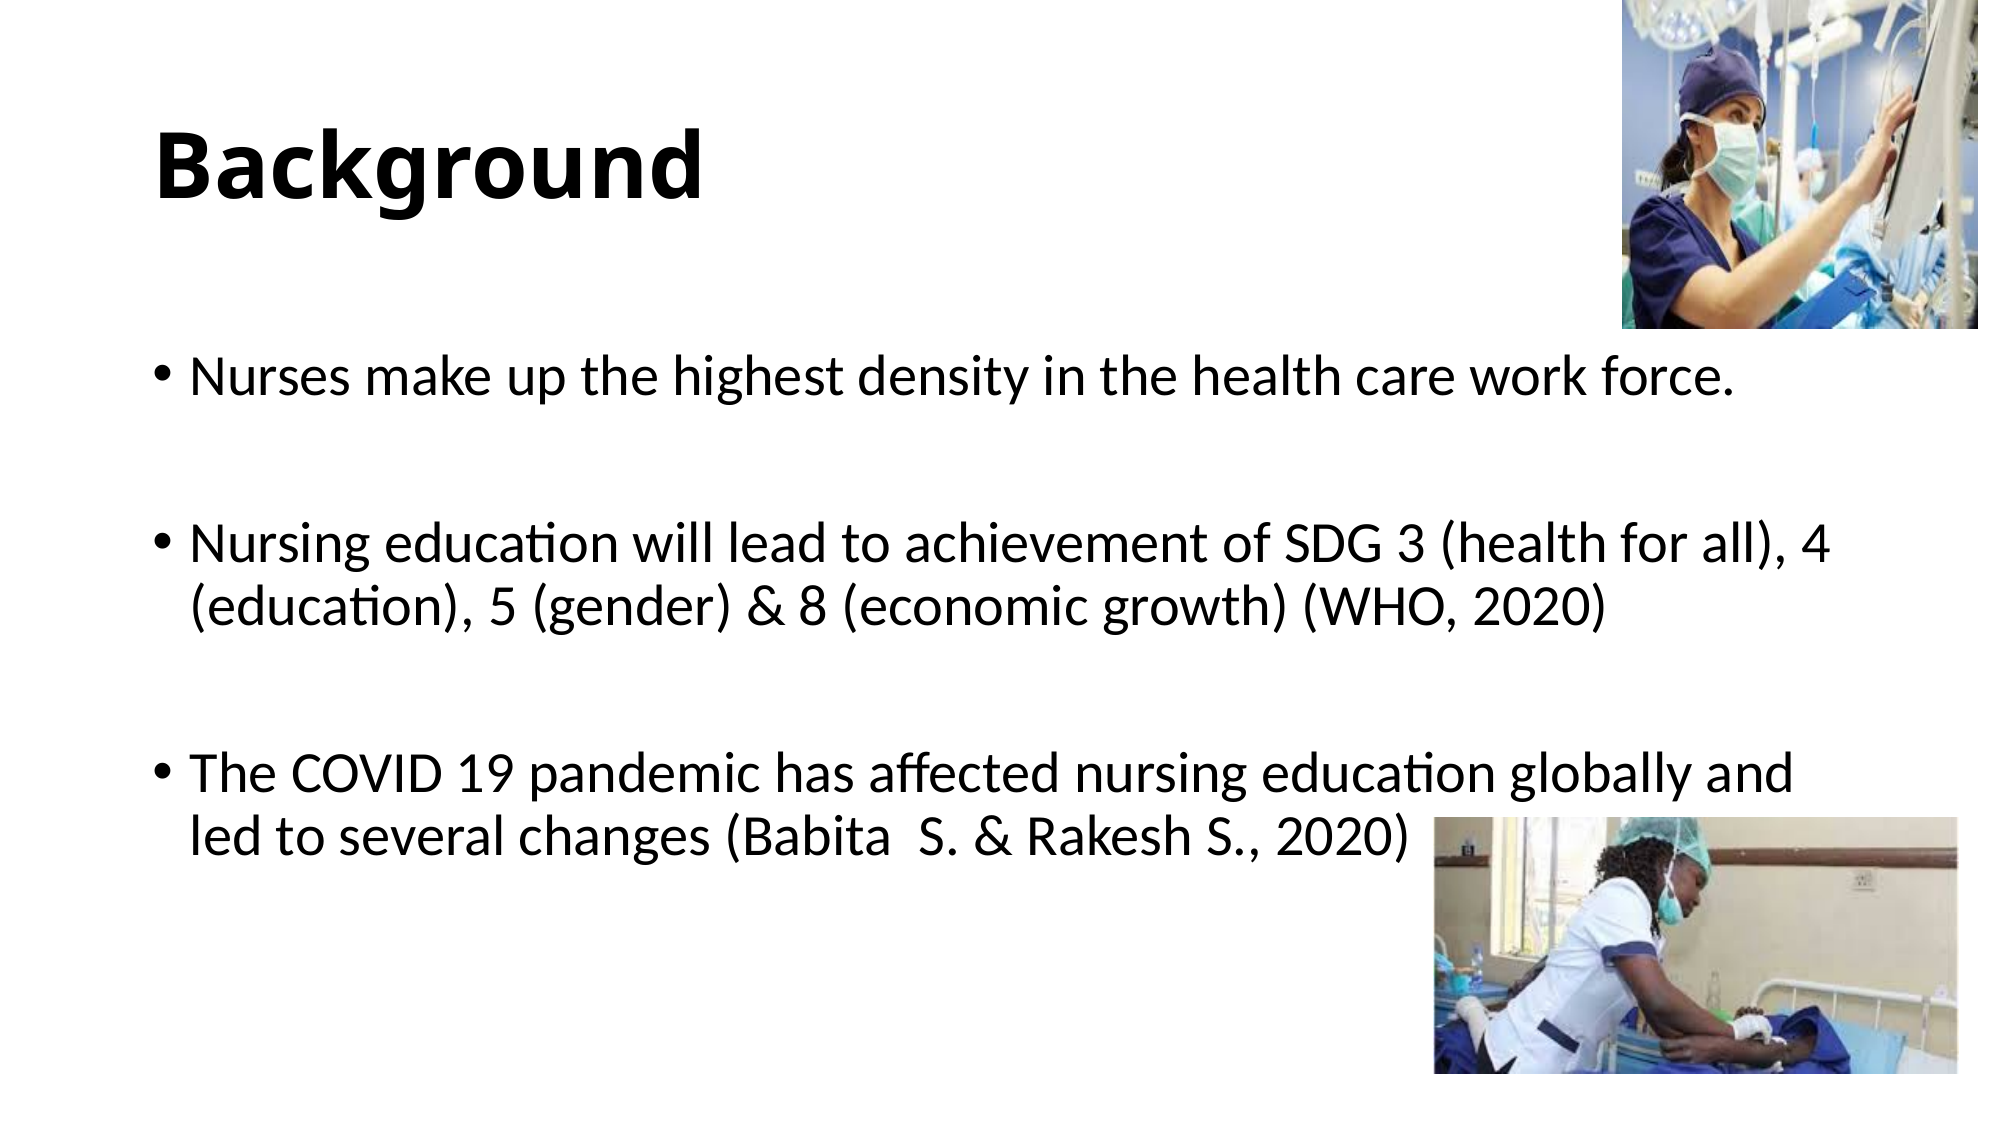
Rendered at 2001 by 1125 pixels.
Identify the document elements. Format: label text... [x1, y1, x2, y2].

picture [1622, 0, 1978, 329]
picture [1433, 817, 1959, 1074]
list Nurses make up the highest density in the health care work force. Nursing education will lead to achievement of SDG 3 (health for all), 4 (education), 5 (gender) & 8 (economic growth) (WHO, 2020) The COVID 19 pandemic has affected nursing education globally and led to several changes (Babita S. & Rakesh S., 2020) [137, 337, 1863, 1014]
title Background [137, 59, 1622, 278]
